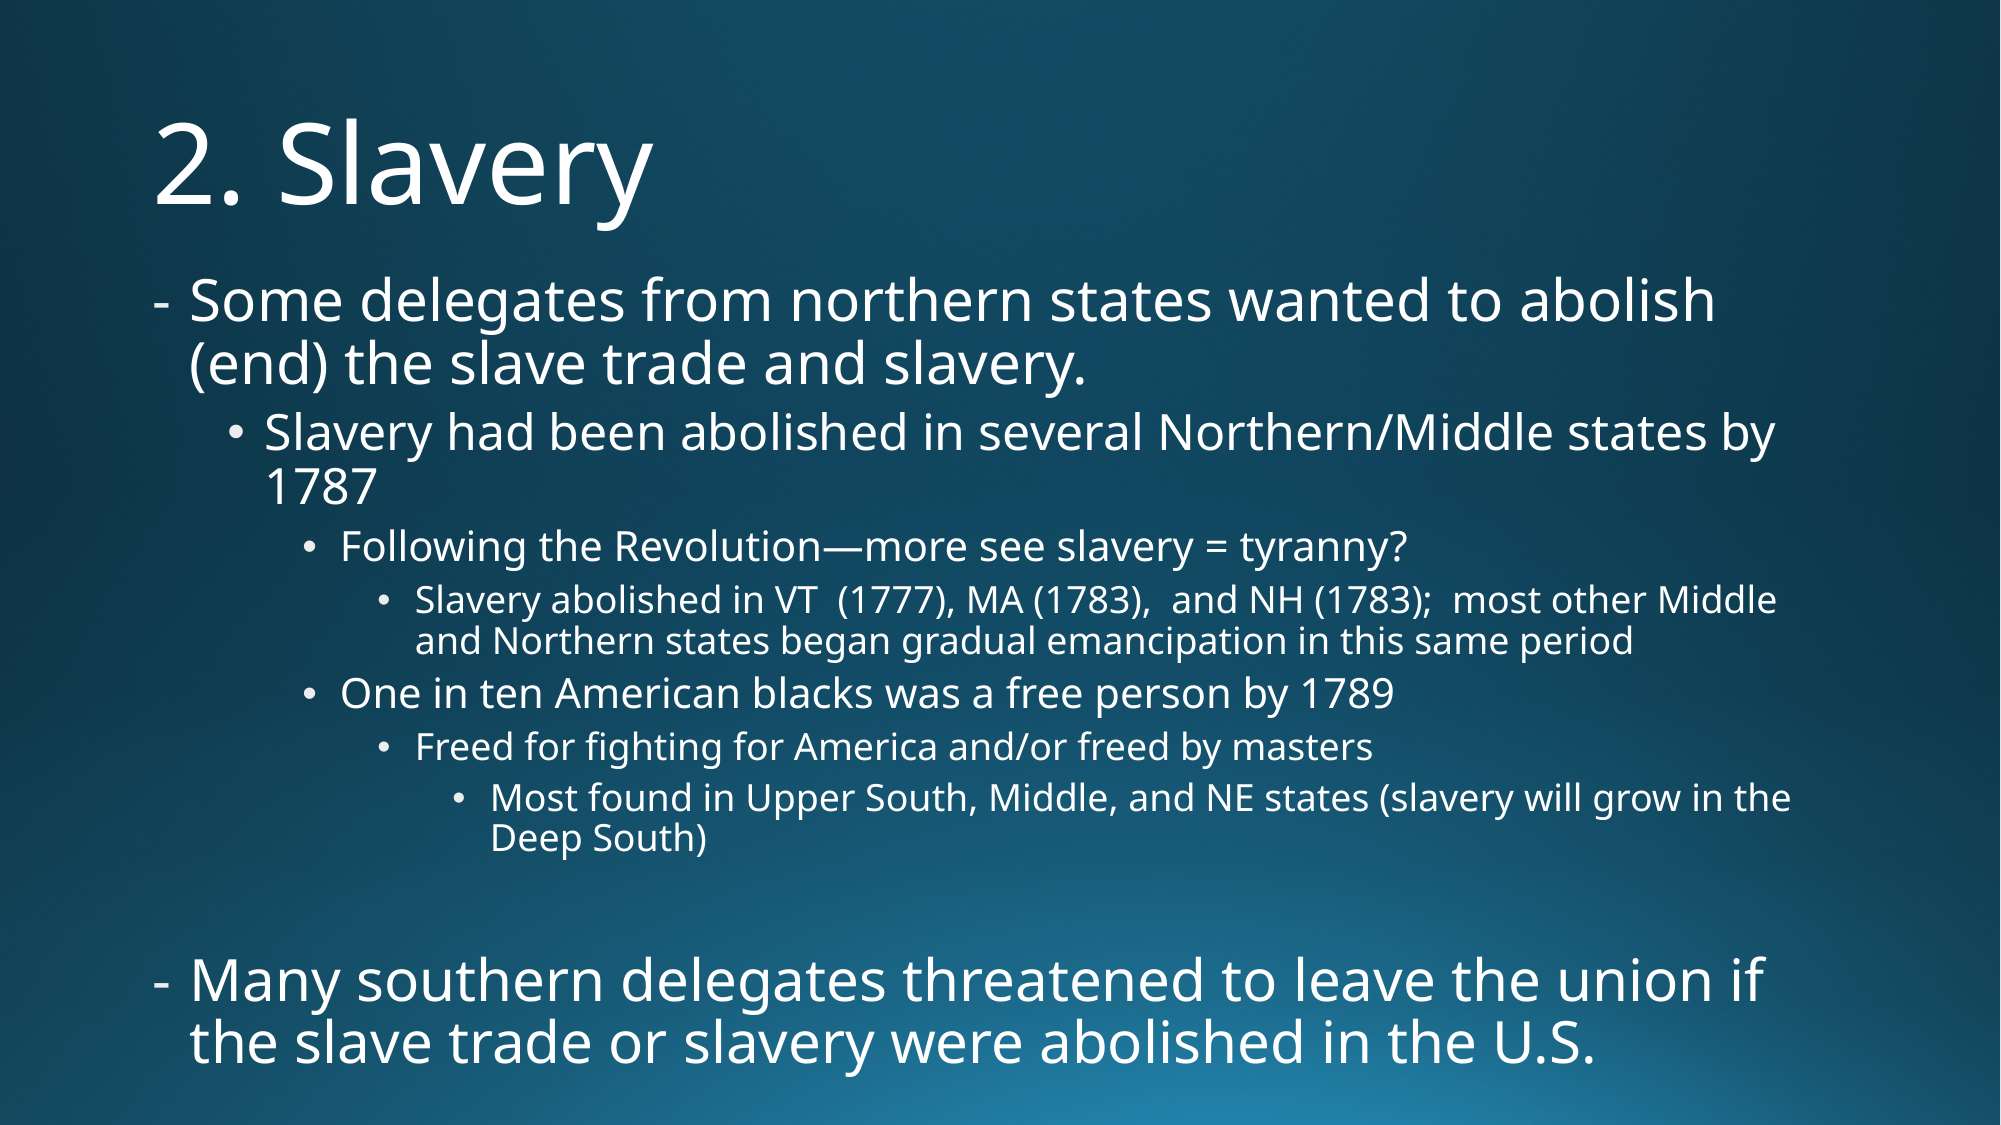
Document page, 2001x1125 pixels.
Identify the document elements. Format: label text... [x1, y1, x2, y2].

title 2. Slavery [137, 59, 1863, 264]
list Some delegates from northern states wanted to abolish (end) the slave trade and slavery. Slavery had been abolished in several Northern/Middle states by 1787 Following the Revolution—more see slavery = tyranny? Slavery abolished in VT (1777), MA (1783), and NH (1783); most other Middle and Northern states began gradual emancipation in this same period One in ten American blacks was a free person by 1789 Freed for fighting for America and/or freed by masters Most found in Upper South, Middle, and NE states (slavery will grow in the Deep South) Many southern delegates threatened to leave the union if the slave trade or slavery were abolished in the U.S. [137, 264, 1863, 1093]
picture [0, 0, 2001, 1125]
